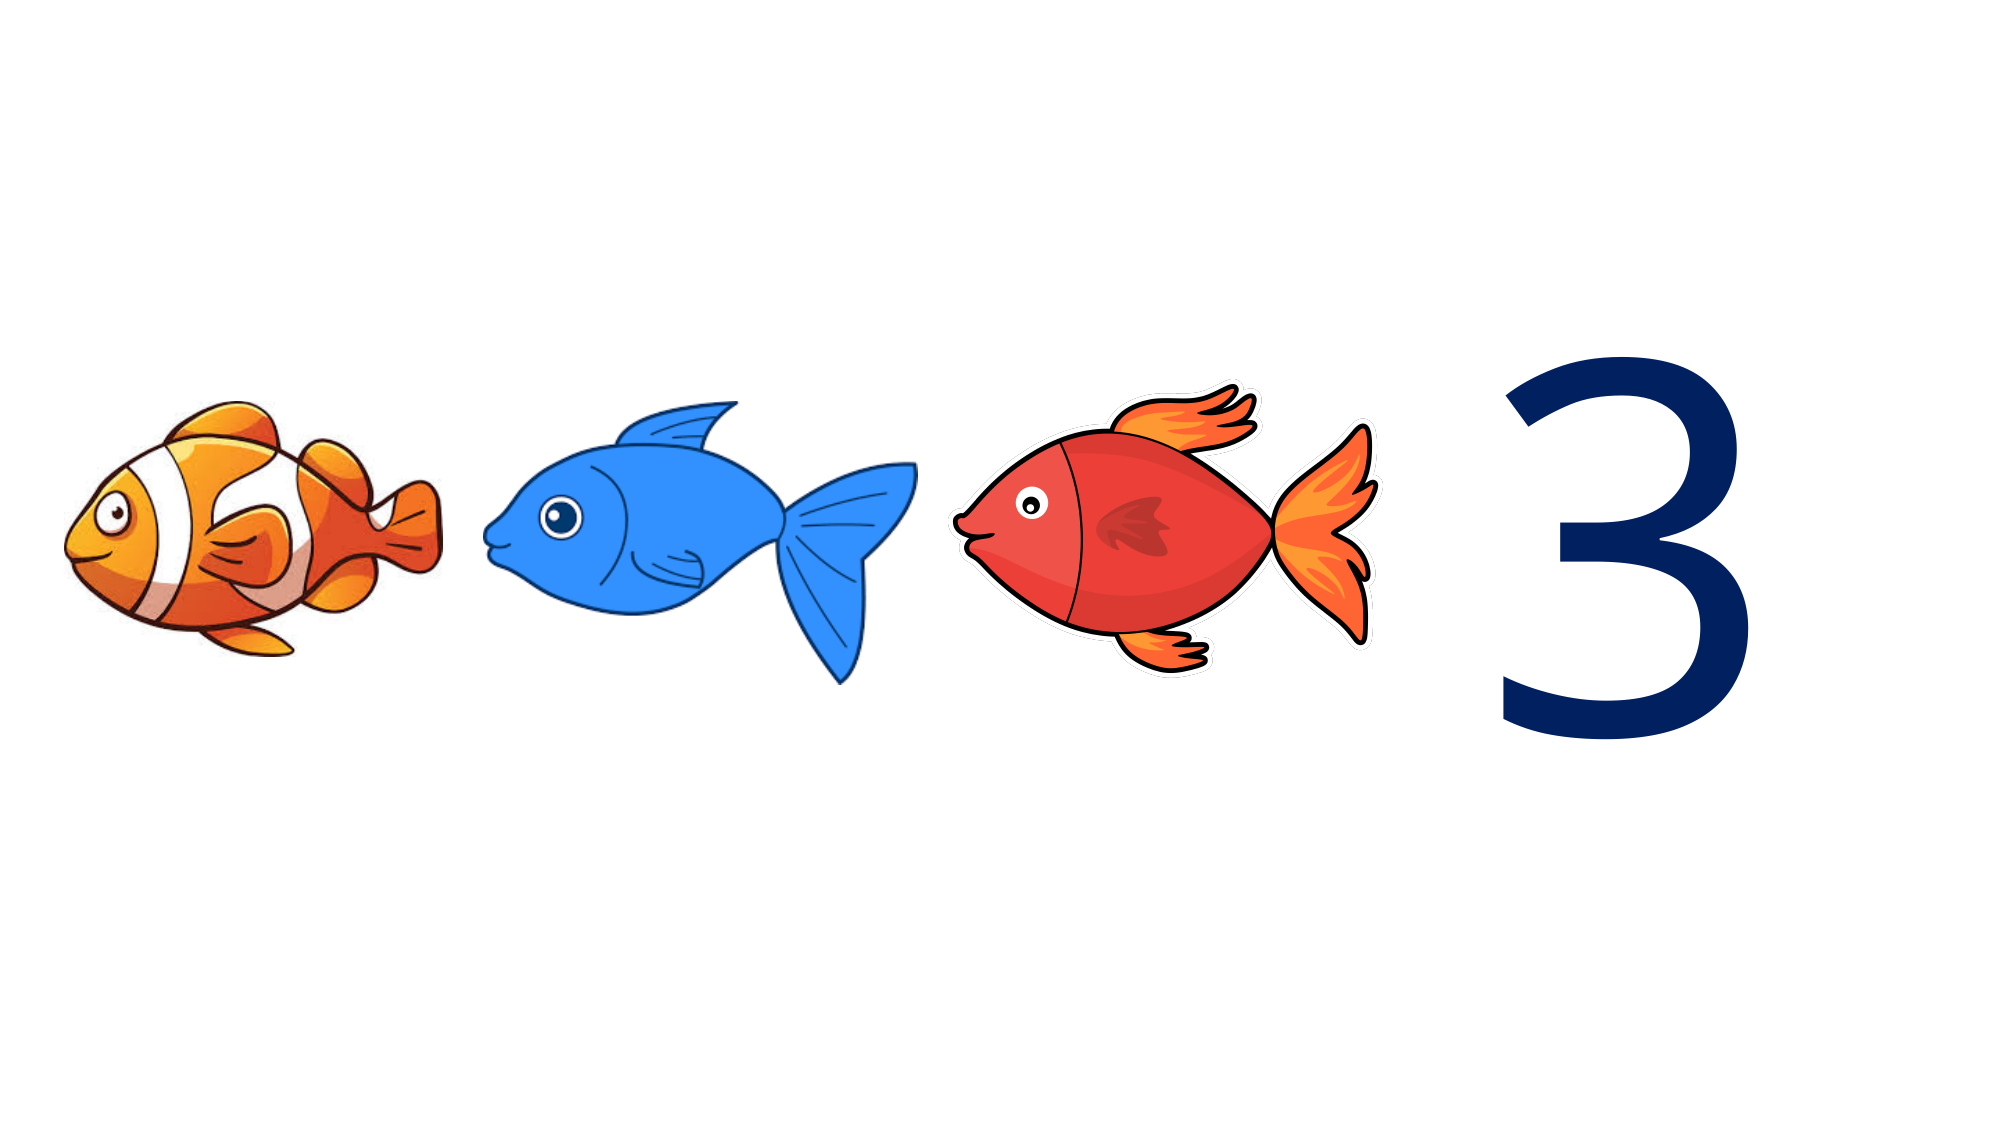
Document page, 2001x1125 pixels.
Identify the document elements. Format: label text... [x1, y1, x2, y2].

title 3 [1276, 150, 1982, 982]
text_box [63, 379, 1383, 685]
